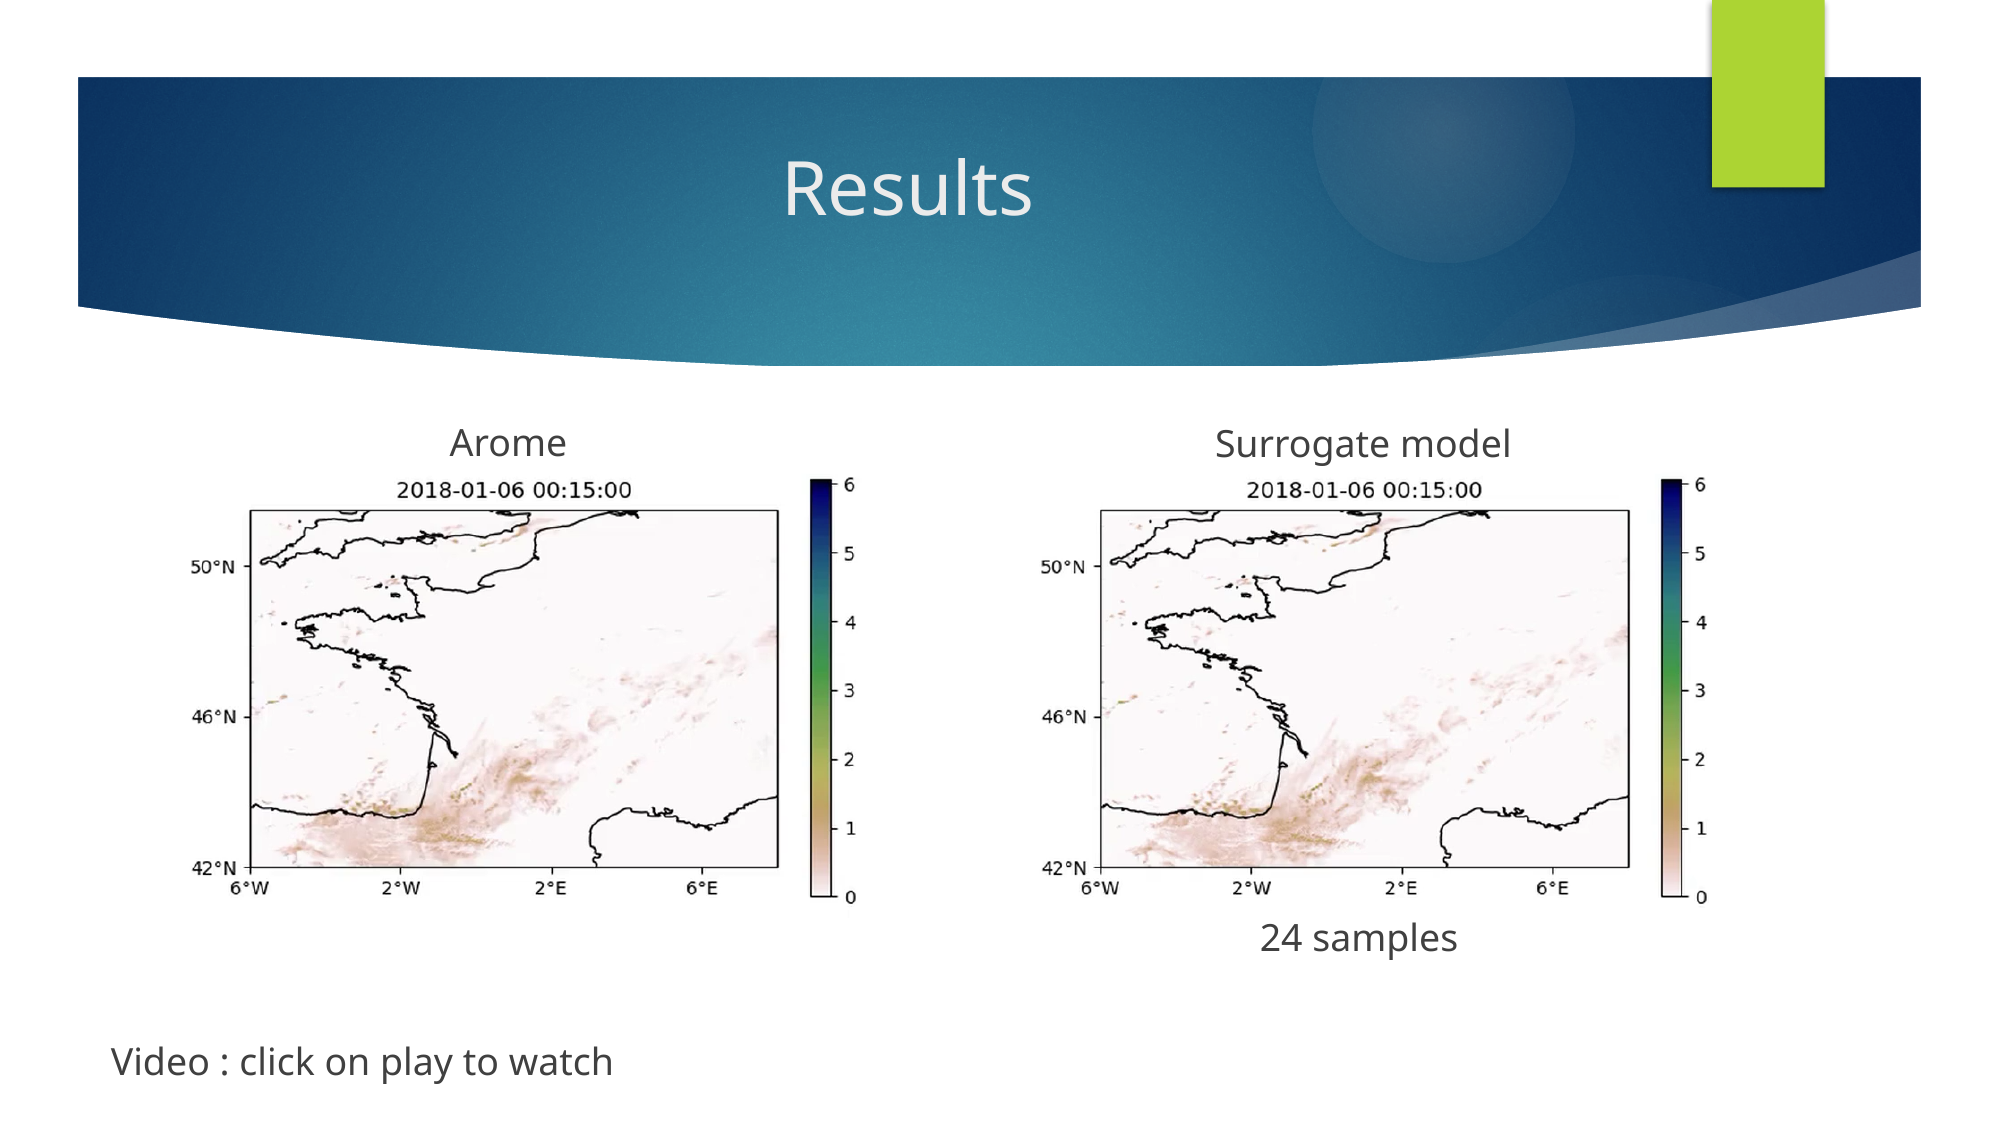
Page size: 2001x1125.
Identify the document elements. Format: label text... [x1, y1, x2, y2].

text_box Results [189, 127, 1627, 244]
text_box Video : click on play to watch [24, 1030, 701, 1091]
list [141, 365, 1845, 1005]
